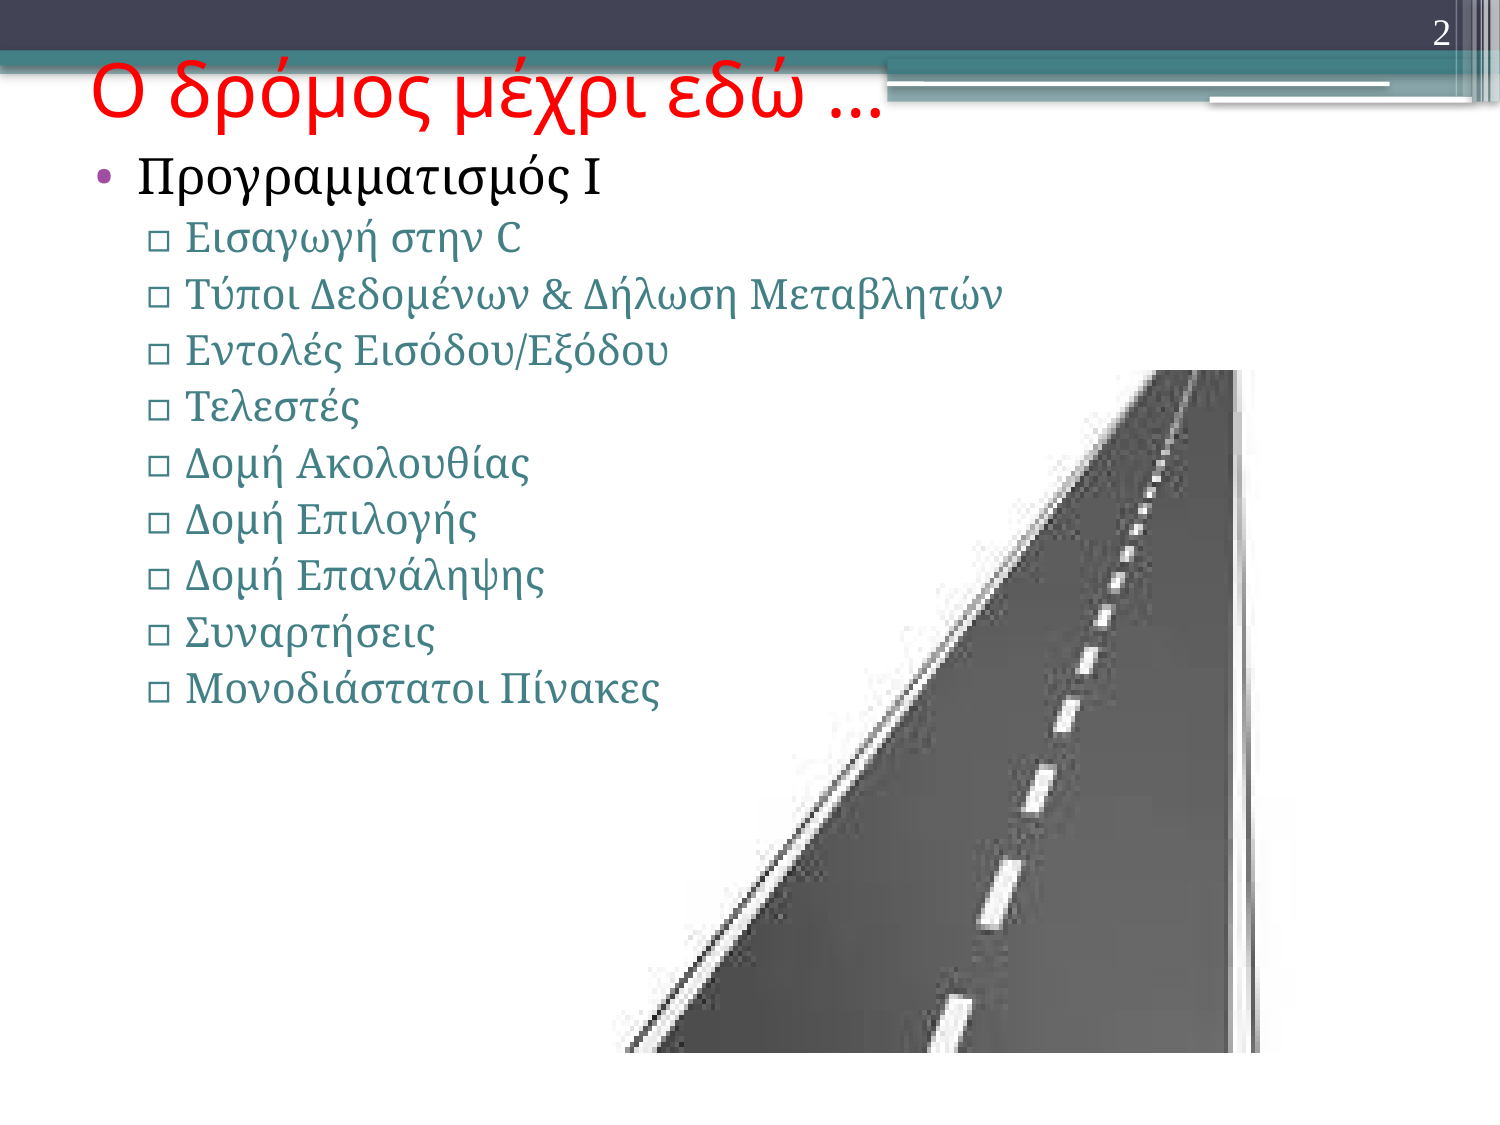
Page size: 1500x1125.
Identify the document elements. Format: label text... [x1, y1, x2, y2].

slide_number 2 [1341, 0, 1466, 61]
title Ο δρόμος μέχρι εδώ … [75, 0, 1425, 175]
list Προγραμματισμός Ι Εισαγωγή στην C Τύποι Δεδομένων & Δήλωση Μεταβλητών Εντολές Εισόδου/Εξόδου Τελεστές Δομή Ακολουθίας Δομή Επιλογής Δομή Επανάληψης Συναρτήσεις Μονοδιάστατοι Πίνακες [62, 137, 1450, 915]
picture [576, 370, 1342, 1053]
